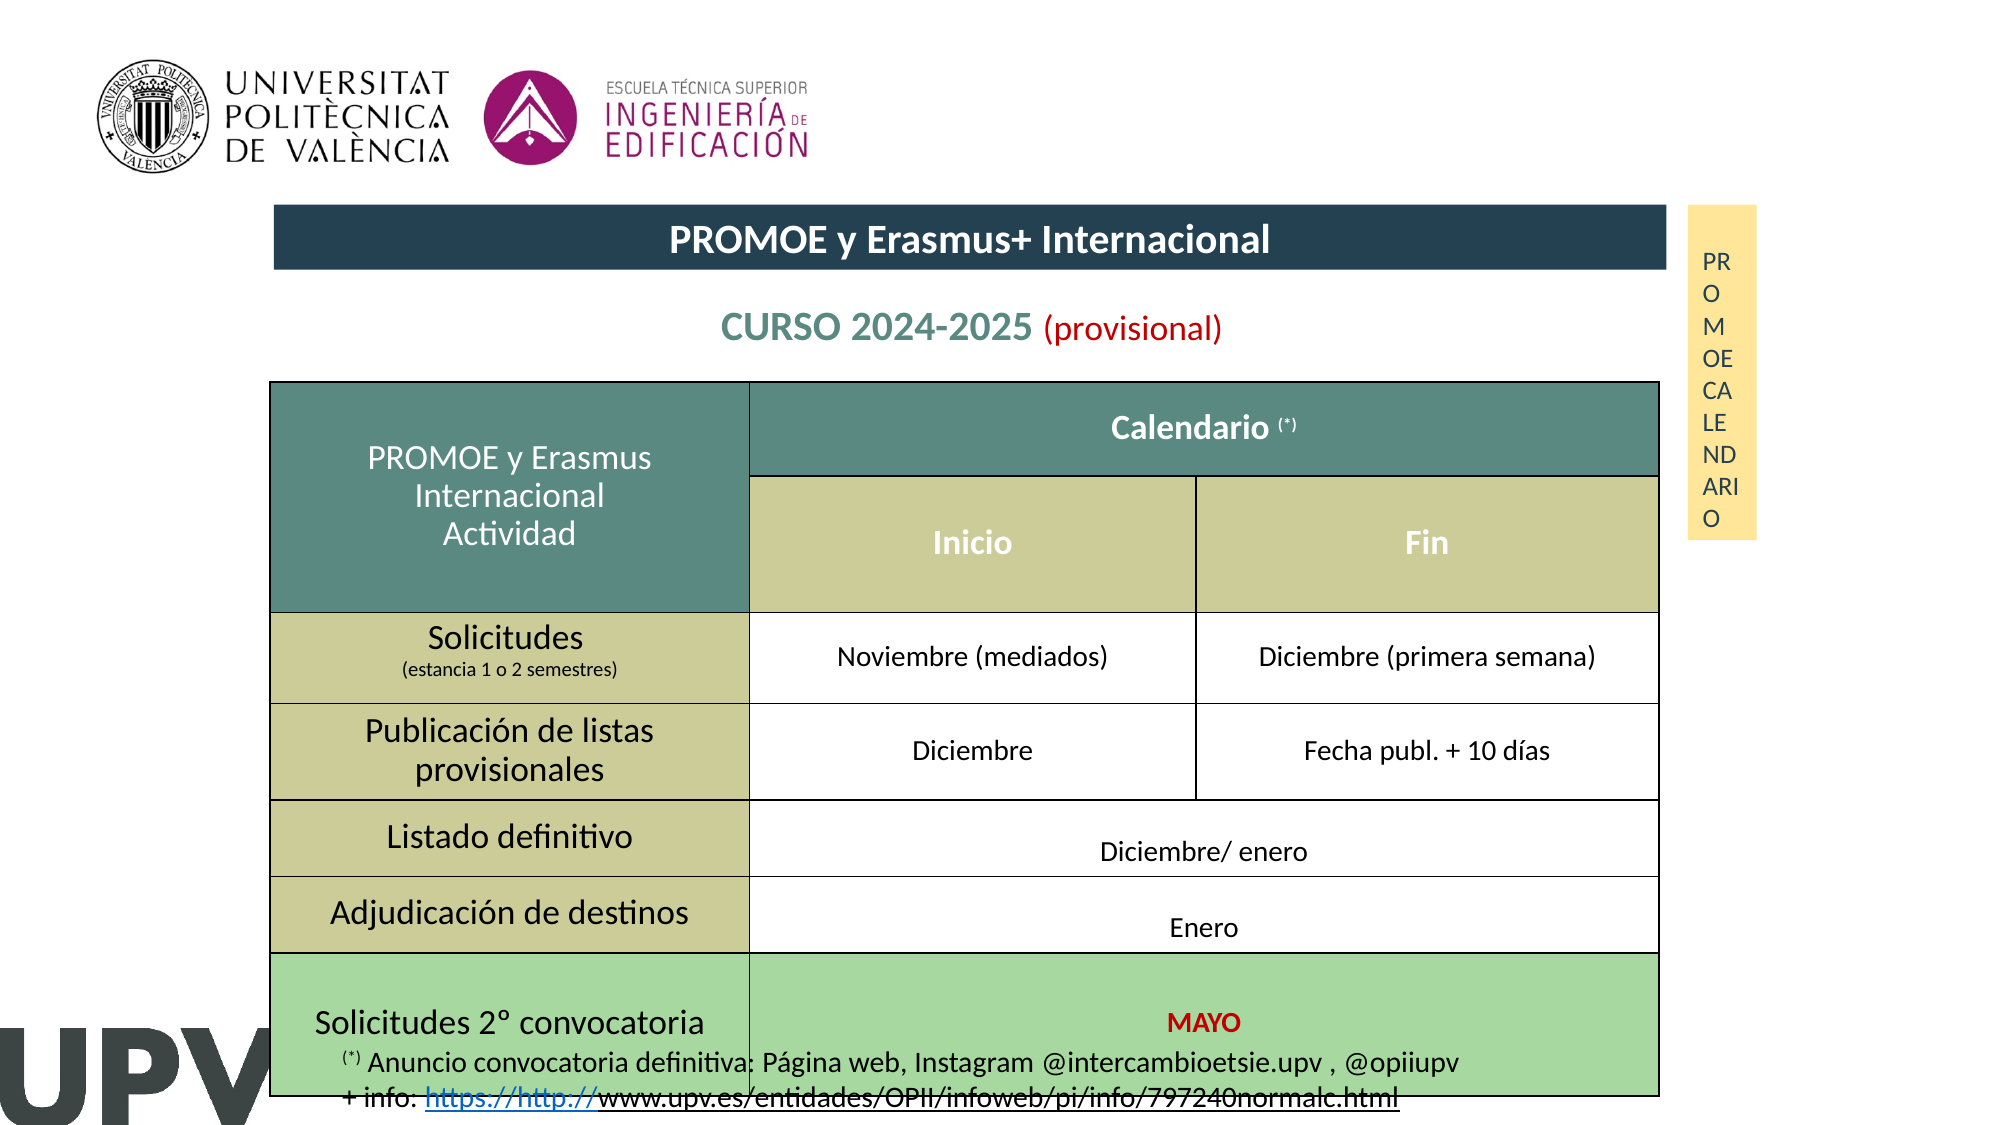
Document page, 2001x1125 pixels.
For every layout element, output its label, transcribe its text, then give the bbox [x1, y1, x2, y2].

table_cell Enero [750, 877, 1658, 952]
table_cell Solicitudes 2º convocatoria [271, 954, 749, 1095]
table_cell Listado definitivo [271, 801, 749, 876]
table_header Calendario (*) [750, 383, 1658, 475]
table_cell Solicitudes (estancia 1 o 2 semestres) [271, 613, 749, 703]
picture [96, 57, 821, 180]
text_box (*) Anuncio convocatoria definitiva: Página web, Instagram @intercambioetsie.upv , @opiiupv + info: https://http://www.upv.es/entidades/OPII/infoweb/pi/info/797240normalc.html [327, 1035, 1602, 1122]
table_cell MAYO [750, 954, 1658, 1095]
table_cell Inicio [750, 477, 1195, 612]
text_box PROMOE y Erasmus+ Internacional [273, 204, 1667, 270]
table_header PROMOE y Erasmus Internacional Actividad [271, 383, 749, 612]
table_cell Diciembre [750, 704, 1195, 799]
table_cell Diciembre (primera semana) [1197, 613, 1658, 703]
text_box PROMOE CALENDARIO [1687, 204, 1757, 541]
table_cell Diciembre/ enero [750, 801, 1658, 876]
table_cell Fecha publ. + 10 días [1197, 704, 1658, 799]
table_cell Fin [1197, 477, 1658, 612]
table_cell Publicación de listas provisionales [271, 704, 749, 799]
picture [0, 1028, 277, 1125]
table_cell Noviembre (mediados) [750, 613, 1195, 703]
text_box CURSO 2024-2025 (provisional) [277, 291, 1667, 357]
table_cell Adjudicación de destinos [271, 877, 749, 952]
